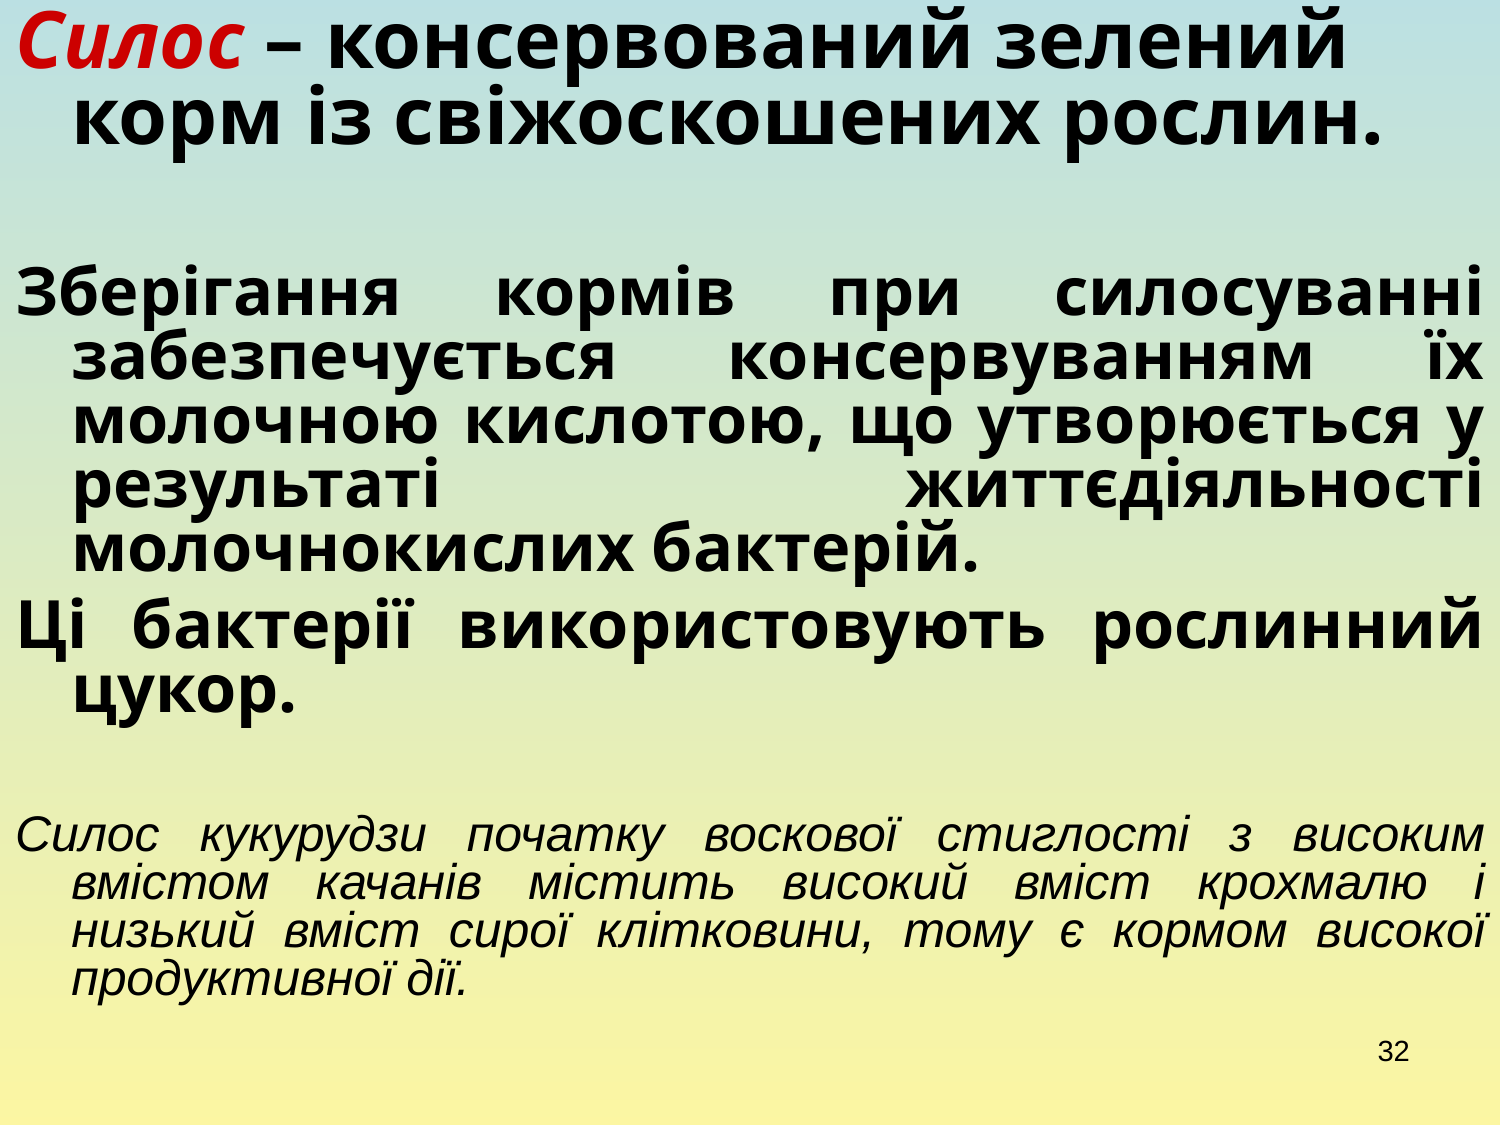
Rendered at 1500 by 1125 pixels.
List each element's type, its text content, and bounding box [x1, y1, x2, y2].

slide_number 32 [1074, 1024, 1426, 1103]
list Силос – консервований зелений корм із свіжоскошених рослин. Зберігання кормів при силосуванні забезпечується консервуванням їх молочною кислотою, що утворюється у результаті життєдіяльності молочнокислих бактерій. Ці бактерії використовують рослинний цукор. Силос кукурудзи початку воскової стиглості з високим вмістом качанів містить високий вміст крохмалю і низький вміст сирої клітковини, тому є кормом високої продуктивної дії. [0, 0, 1500, 1125]
